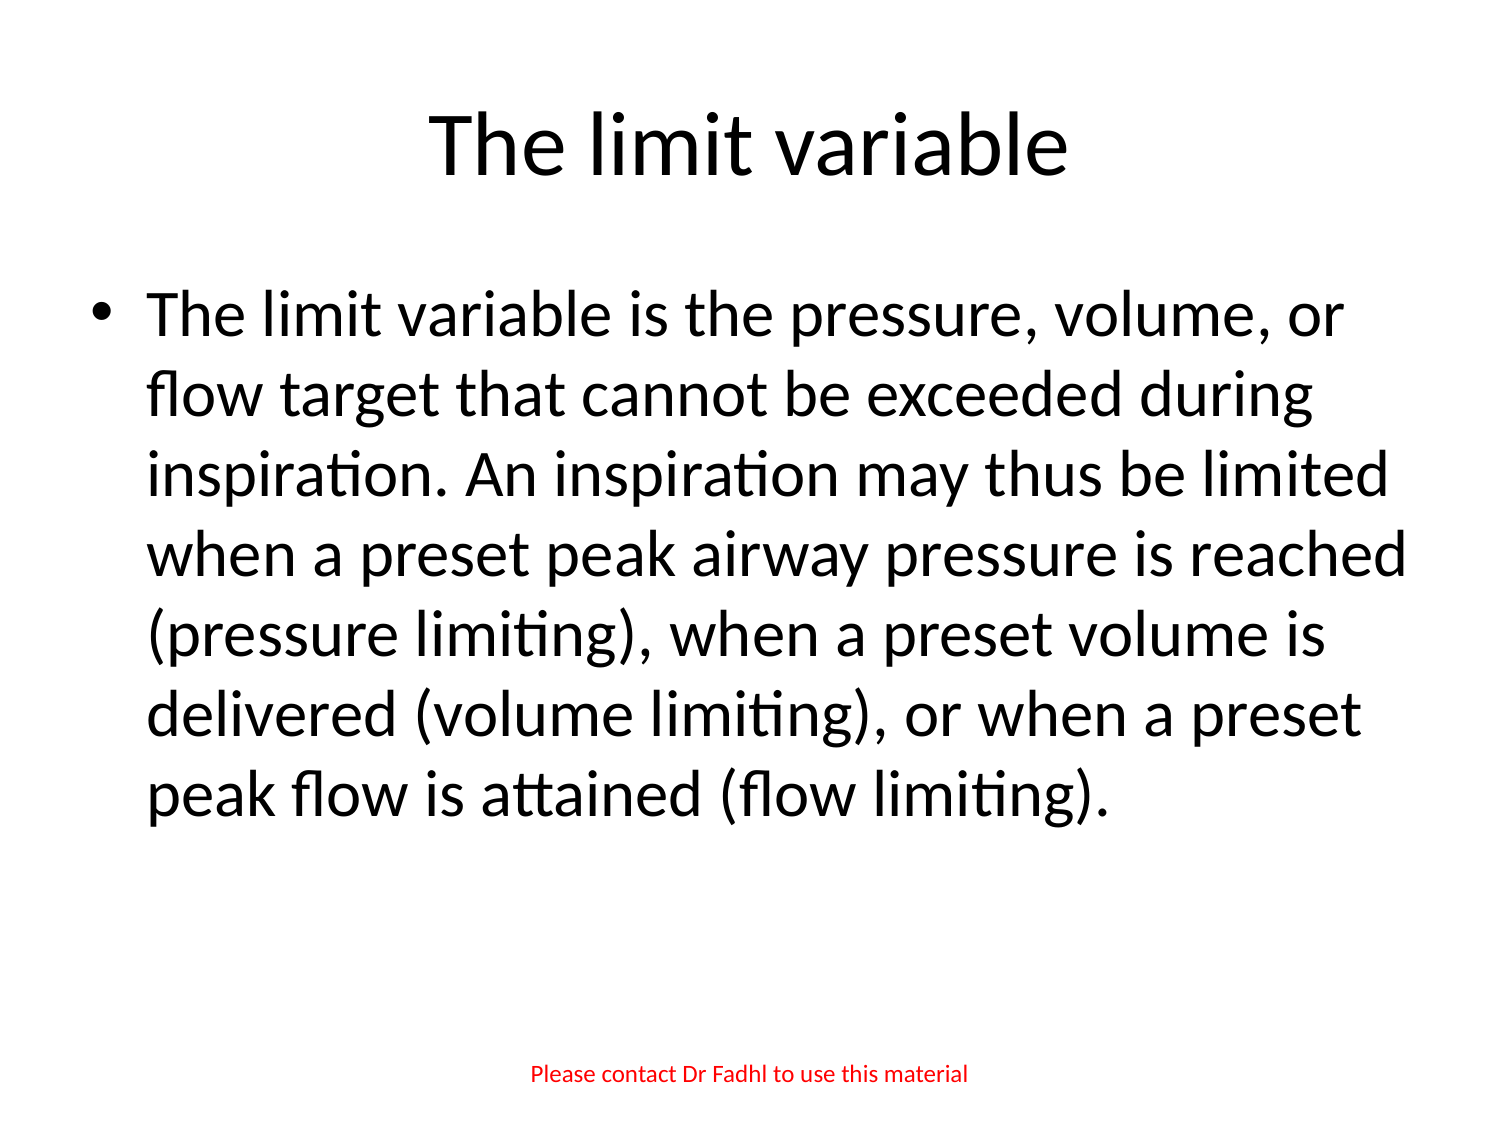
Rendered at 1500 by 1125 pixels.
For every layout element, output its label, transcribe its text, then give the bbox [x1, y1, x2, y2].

title The limit variable [75, 45, 1425, 233]
list The limit variable is the pressure, volume, or flow target that cannot be exceeded during inspiration. An inspiration may thus be limited when a preset peak airway pressure is reached (pressure limiting), when a preset volume is delivered (volume limiting), or when a preset peak flow is attained (flow limiting). [75, 262, 1425, 1005]
footer Please contact Dr Fadhl to use this material [512, 1042, 988, 1103]
